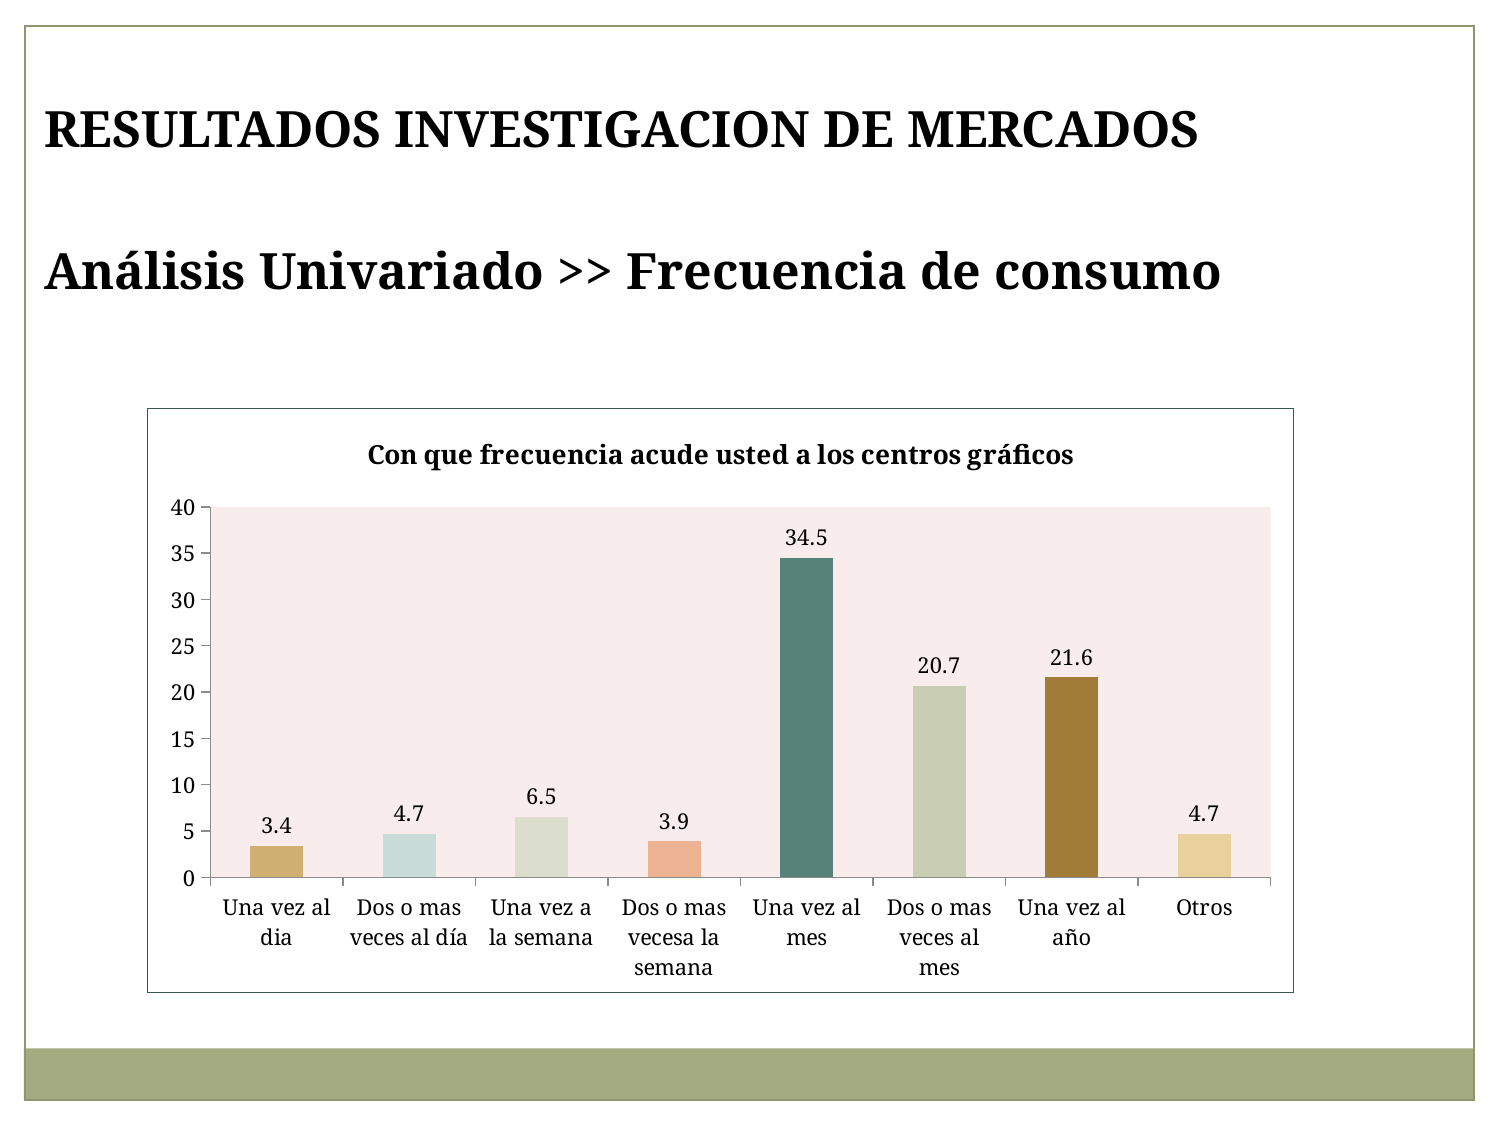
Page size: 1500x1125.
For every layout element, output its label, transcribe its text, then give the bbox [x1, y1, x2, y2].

chart [147, 408, 1294, 994]
text_box Análisis Univariado >> Frecuencia de consumo [29, 231, 1500, 307]
text_box RESULTADOS INVESTIGACION DE MERCADOS [29, 89, 1500, 165]
